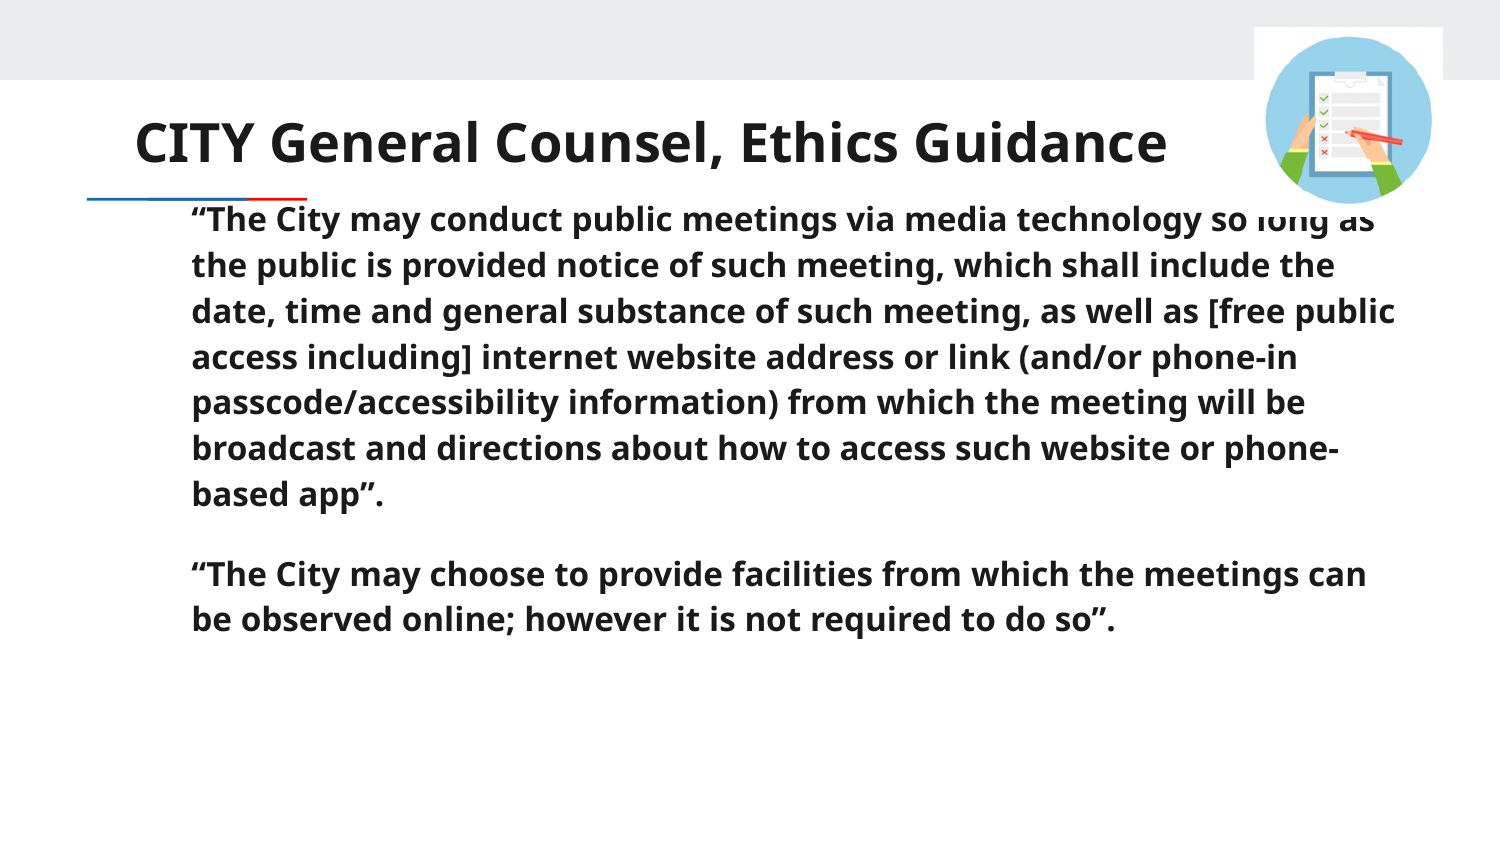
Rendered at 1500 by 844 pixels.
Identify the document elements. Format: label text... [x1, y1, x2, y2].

picture [1251, 26, 1443, 217]
list “The City may conduct public meetings via media technology so long as the public is provided notice of such meeting, which shall include the date, time and general substance of such meeting, as well as [free public access including] internet website address or link (and/or phone-in passcode/accessibility information) from which the meeting will be broadcast and directions about how to access such website or phone-based app”. “The City may choose to provide facilities from which the meetings can be observed online; however it is not required to do so”. [101, 177, 1425, 549]
title CITY General Counsel, Ethics Guidance [119, 93, 1246, 182]
